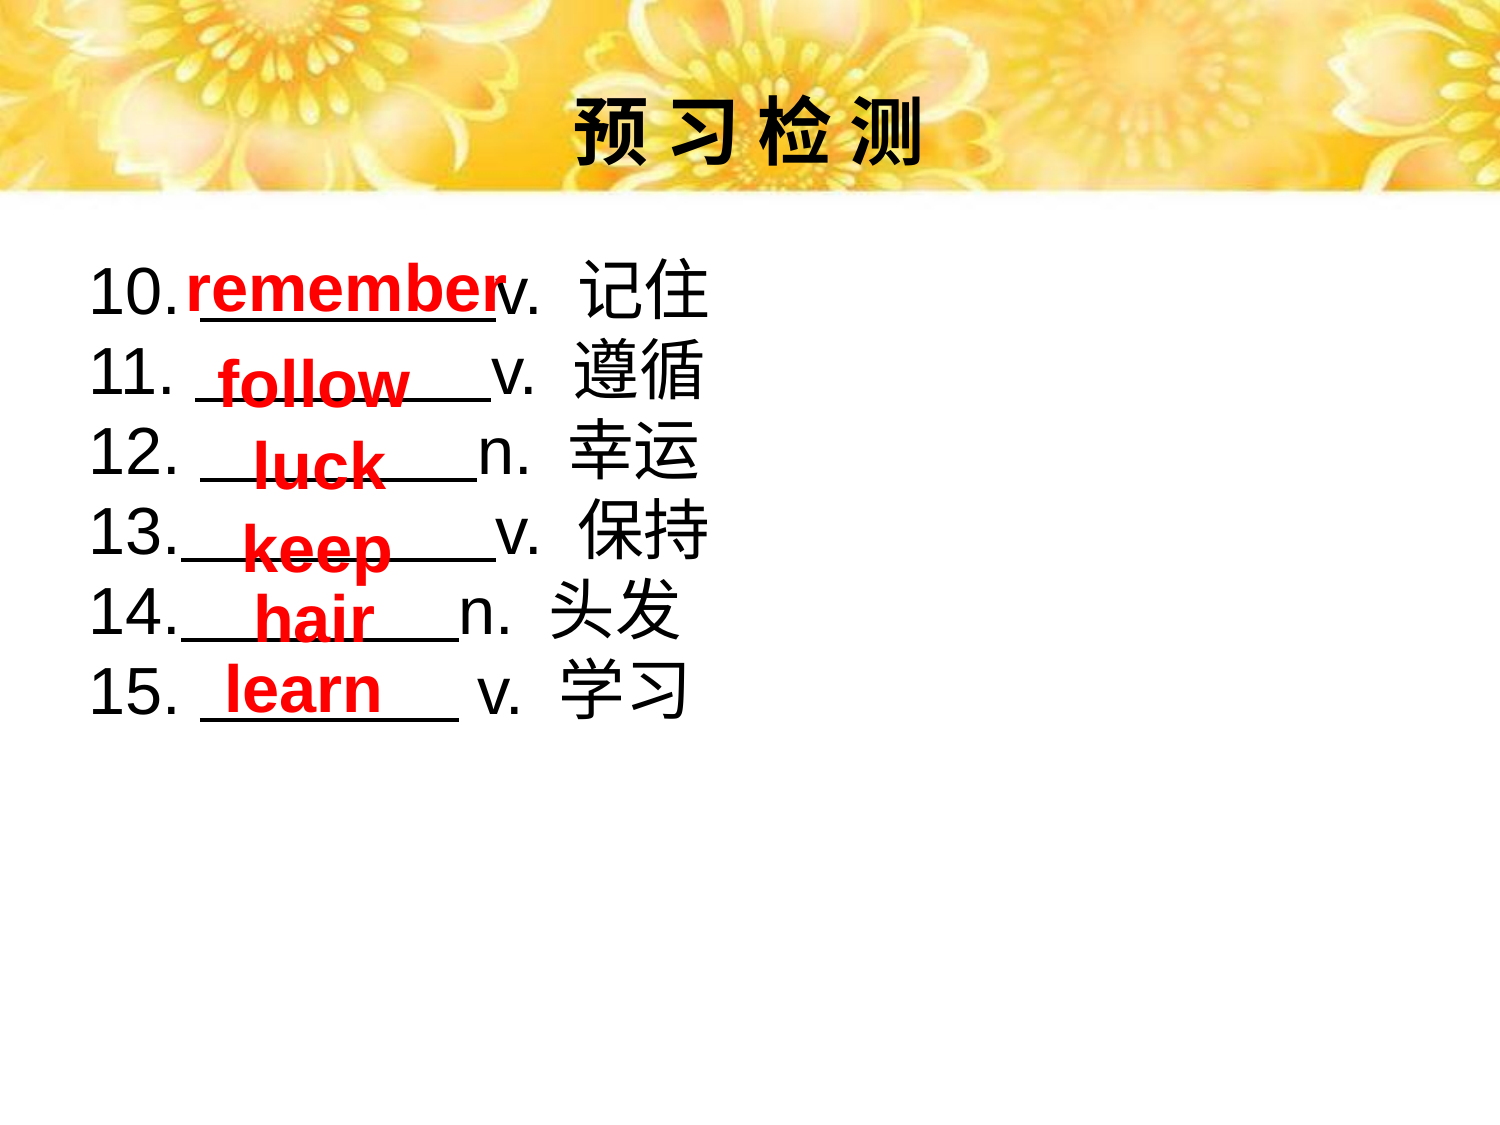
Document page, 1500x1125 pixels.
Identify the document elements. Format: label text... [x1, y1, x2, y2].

text_box luck [238, 415, 515, 511]
picture [0, 0, 1500, 1125]
text_box 预 习 检 测 [58, 76, 1440, 182]
text_box hair [238, 568, 528, 663]
text_box keep [226, 498, 502, 593]
text_box learn [209, 638, 478, 733]
text_box 10. v. 记住 11. v. 遵循 12. n. 幸运 13. v. 保持 14. n. 头发 15. v. 学习 [74, 240, 1424, 735]
text_box remember [170, 237, 535, 332]
text_box follow [203, 333, 461, 429]
